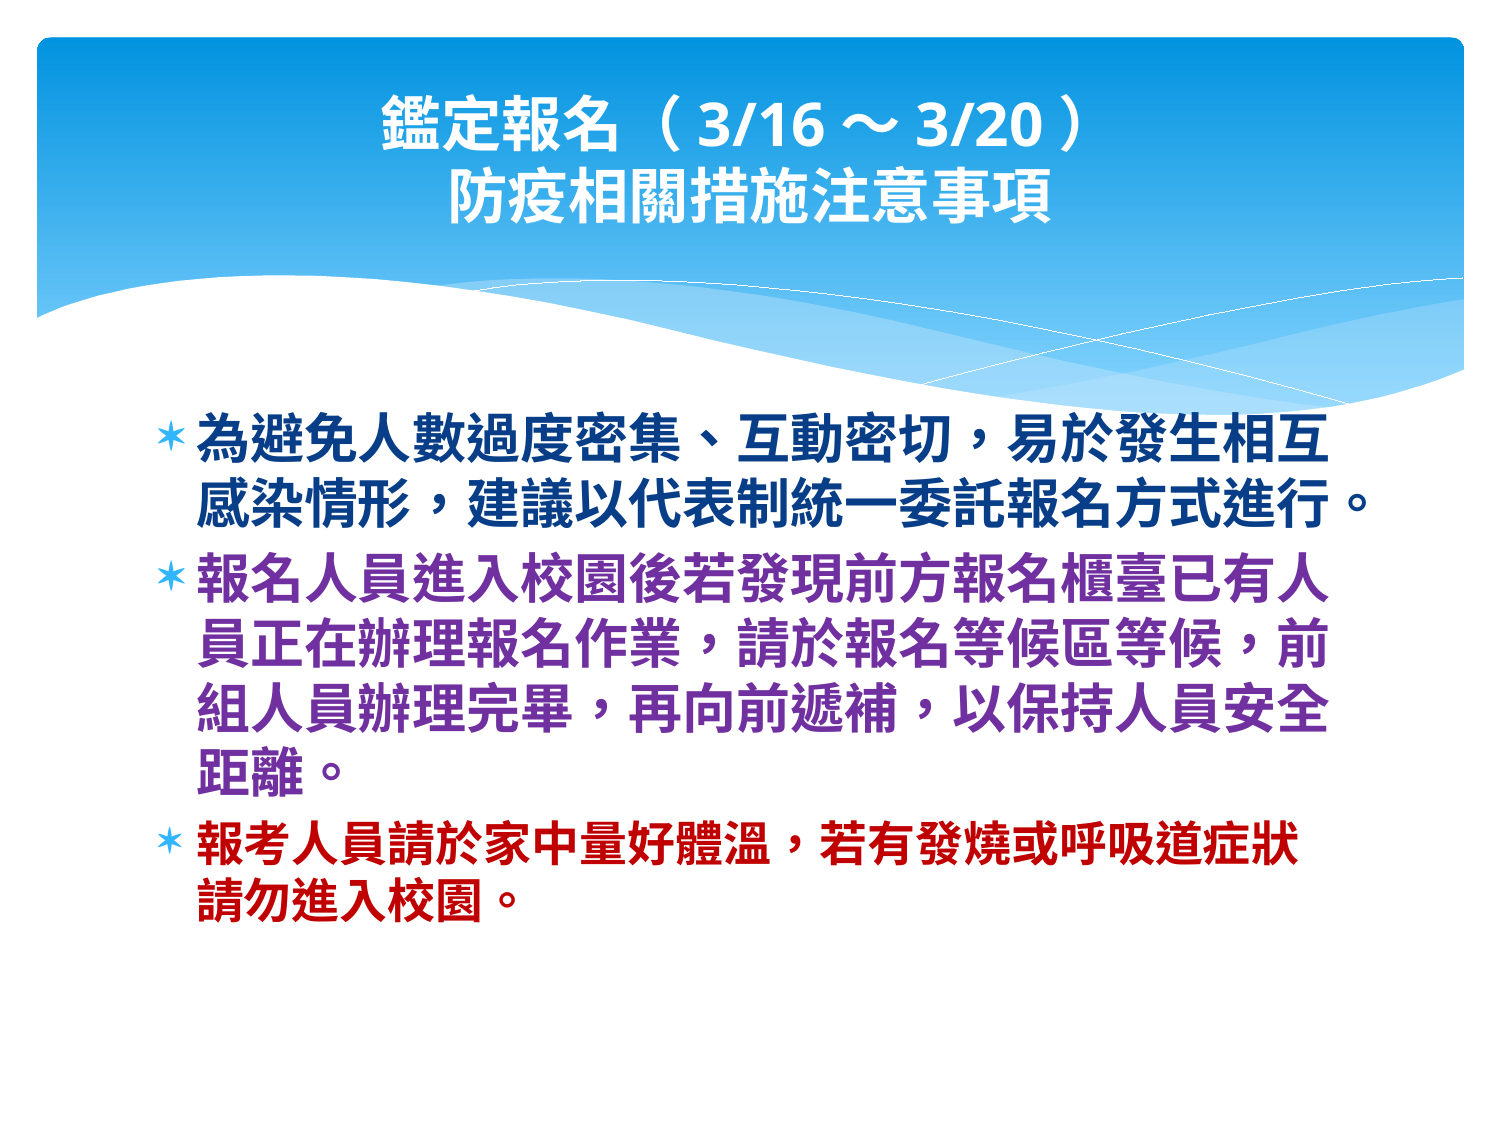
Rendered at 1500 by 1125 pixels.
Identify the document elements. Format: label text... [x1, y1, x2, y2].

list 為避免人數過度密集、互動密切，易於發生相互感染情形，建議以代表制統一委託報名方式進行。 報名人員進入校園後若發現前方報名櫃臺已有人員正在辦理報名作業，請於報名等候區等候，前組人員辦理完畢，再向前遞補，以保持人員安全距離。 報考人員請於家中量好體溫，若有發燒或呼吸道症狀請勿進入校園。 [143, 397, 1359, 1005]
title 鑑定報名（3/16～3/20） 防疫相關措施注意事項 [75, 55, 1425, 261]
